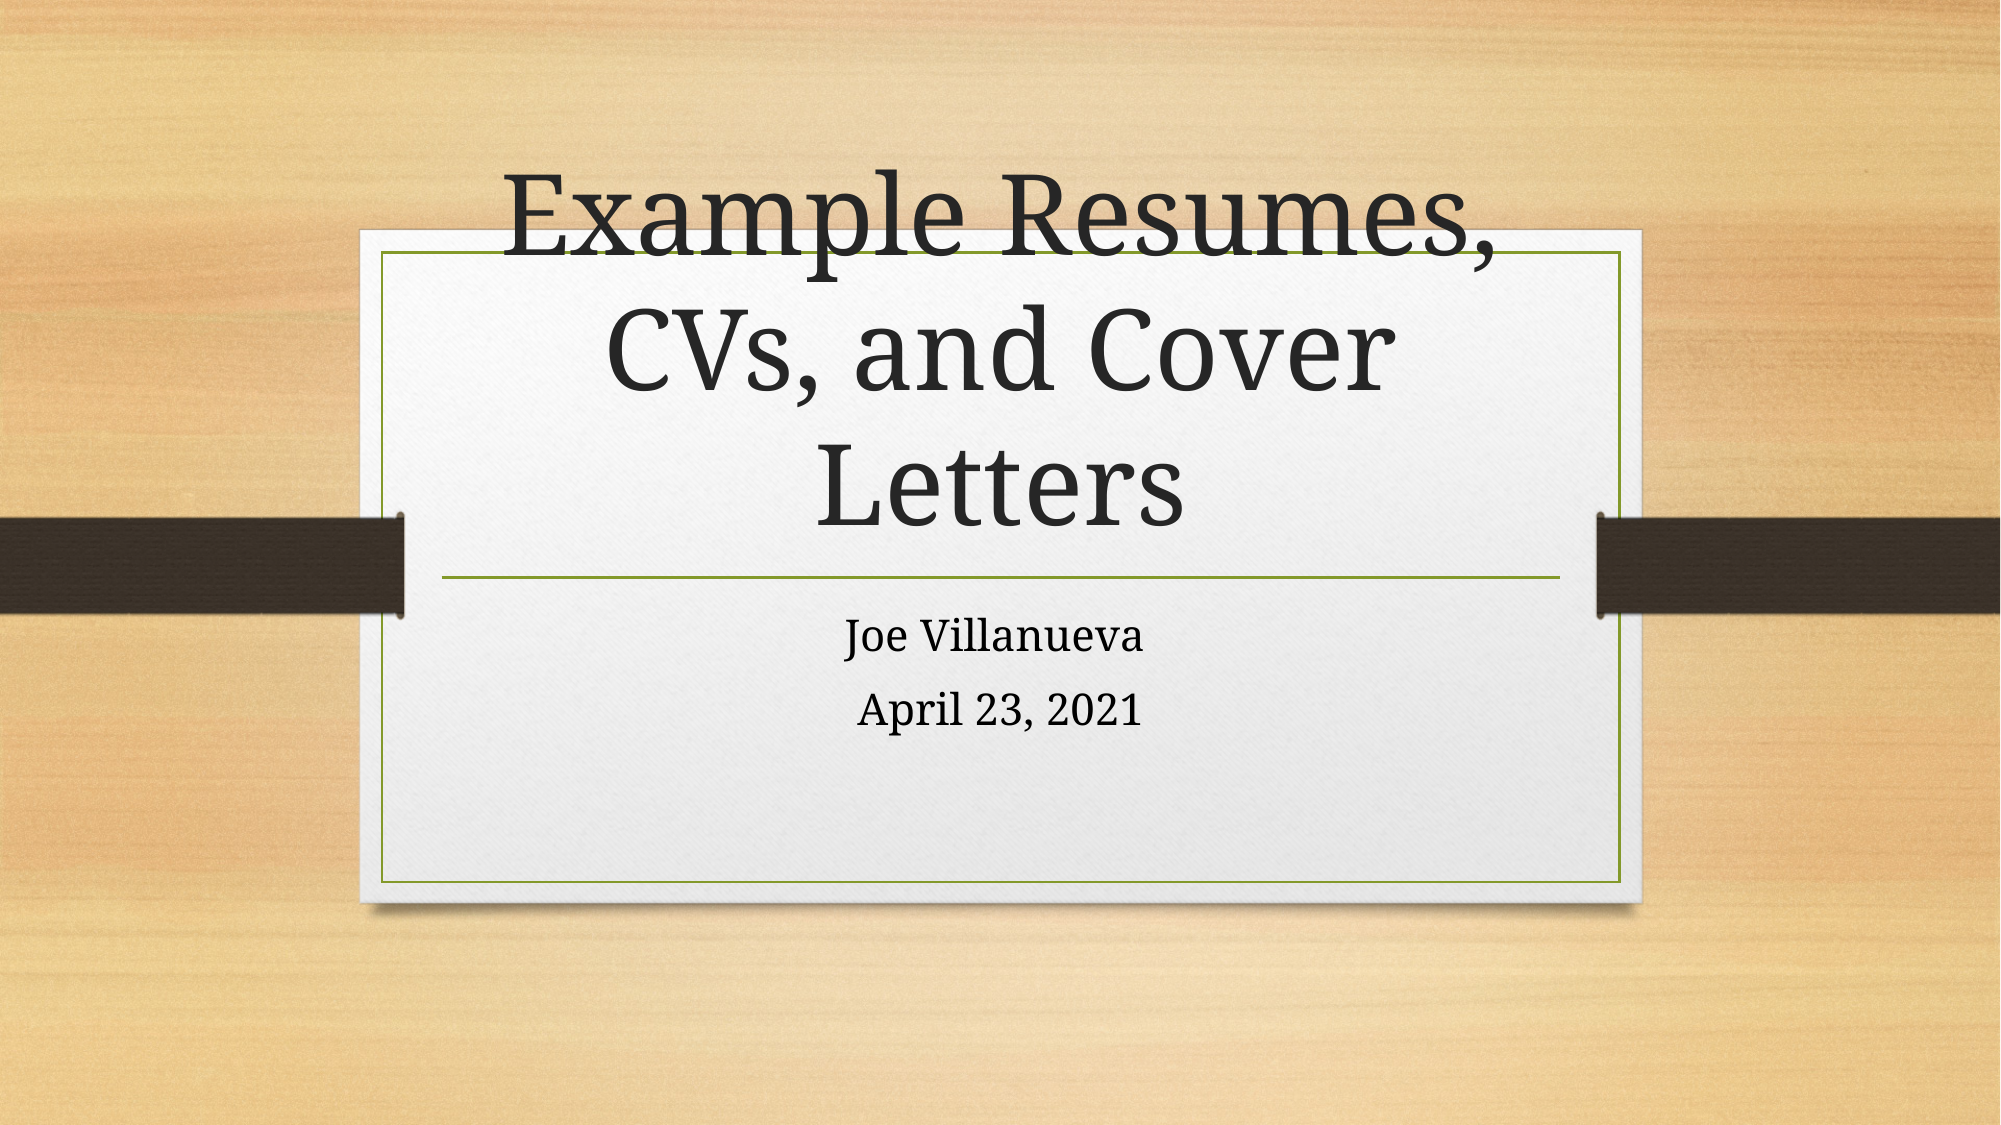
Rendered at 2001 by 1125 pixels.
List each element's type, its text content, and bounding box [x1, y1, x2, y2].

picture [0, 0, 2001, 1125]
title Example Resumes, CVs, and Cover Letters [441, 306, 1560, 556]
subtitle Joe Villanueva April 23, 2021 [441, 600, 1560, 817]
